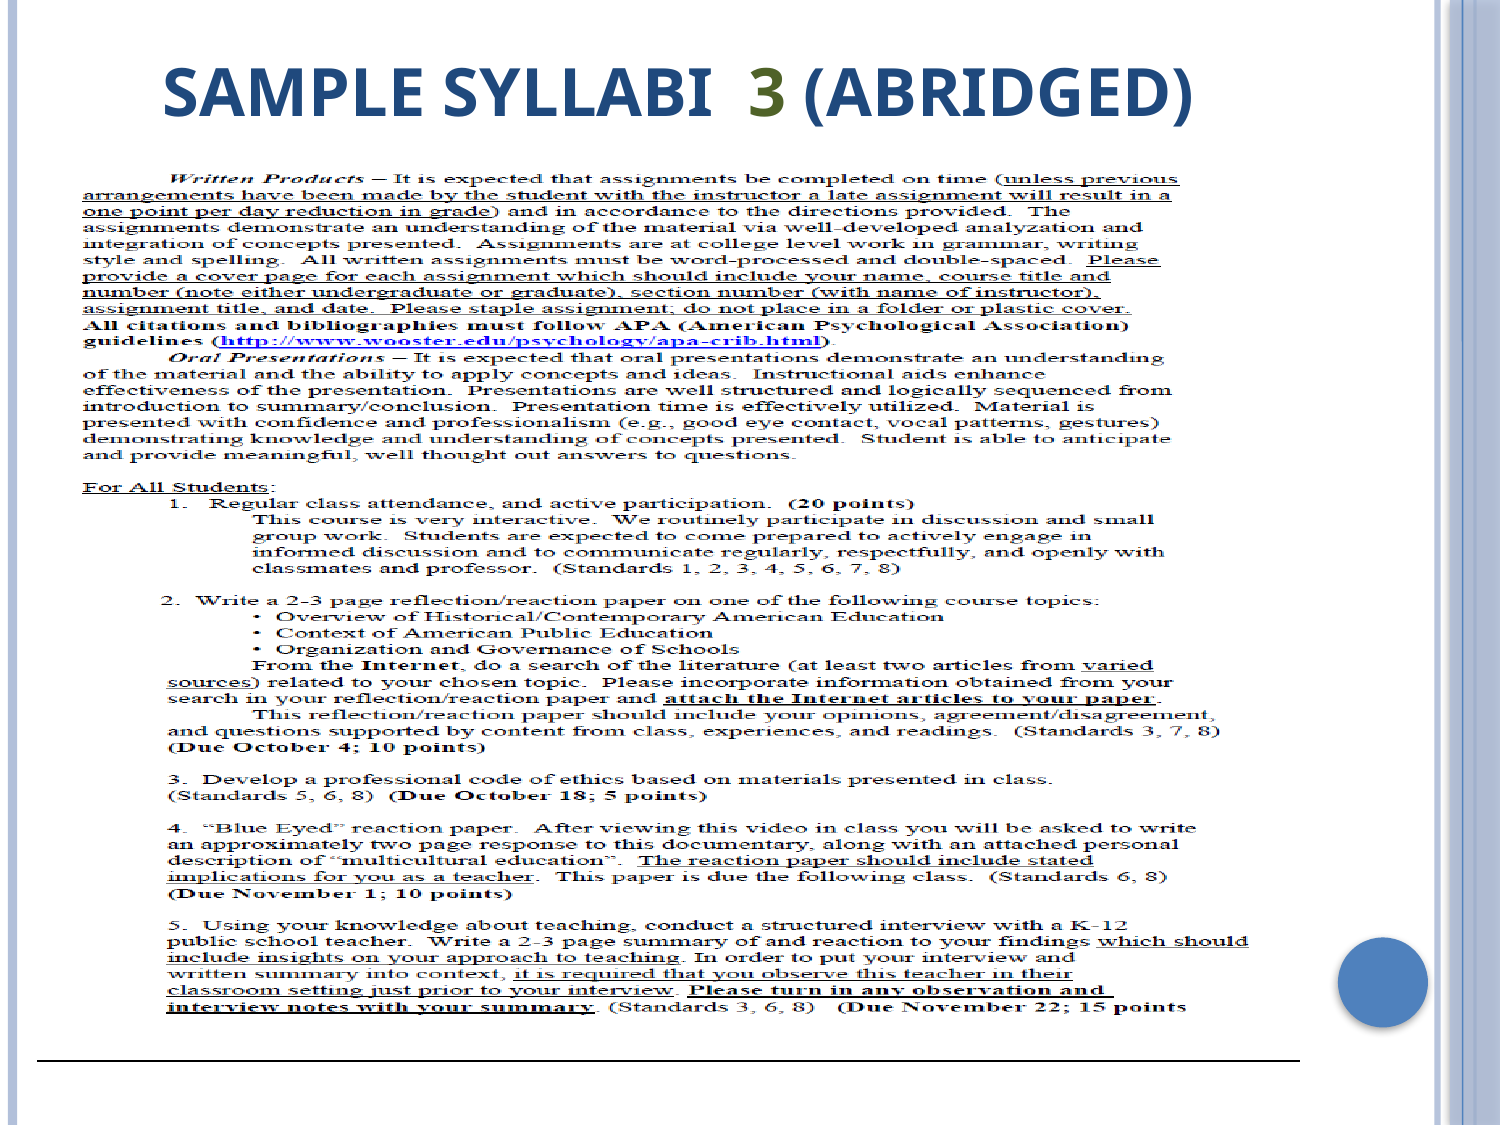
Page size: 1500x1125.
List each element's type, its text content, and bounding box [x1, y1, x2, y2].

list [36, 149, 1301, 1063]
title Sample Syllabi 3 (Abridged) [75, 45, 1300, 138]
